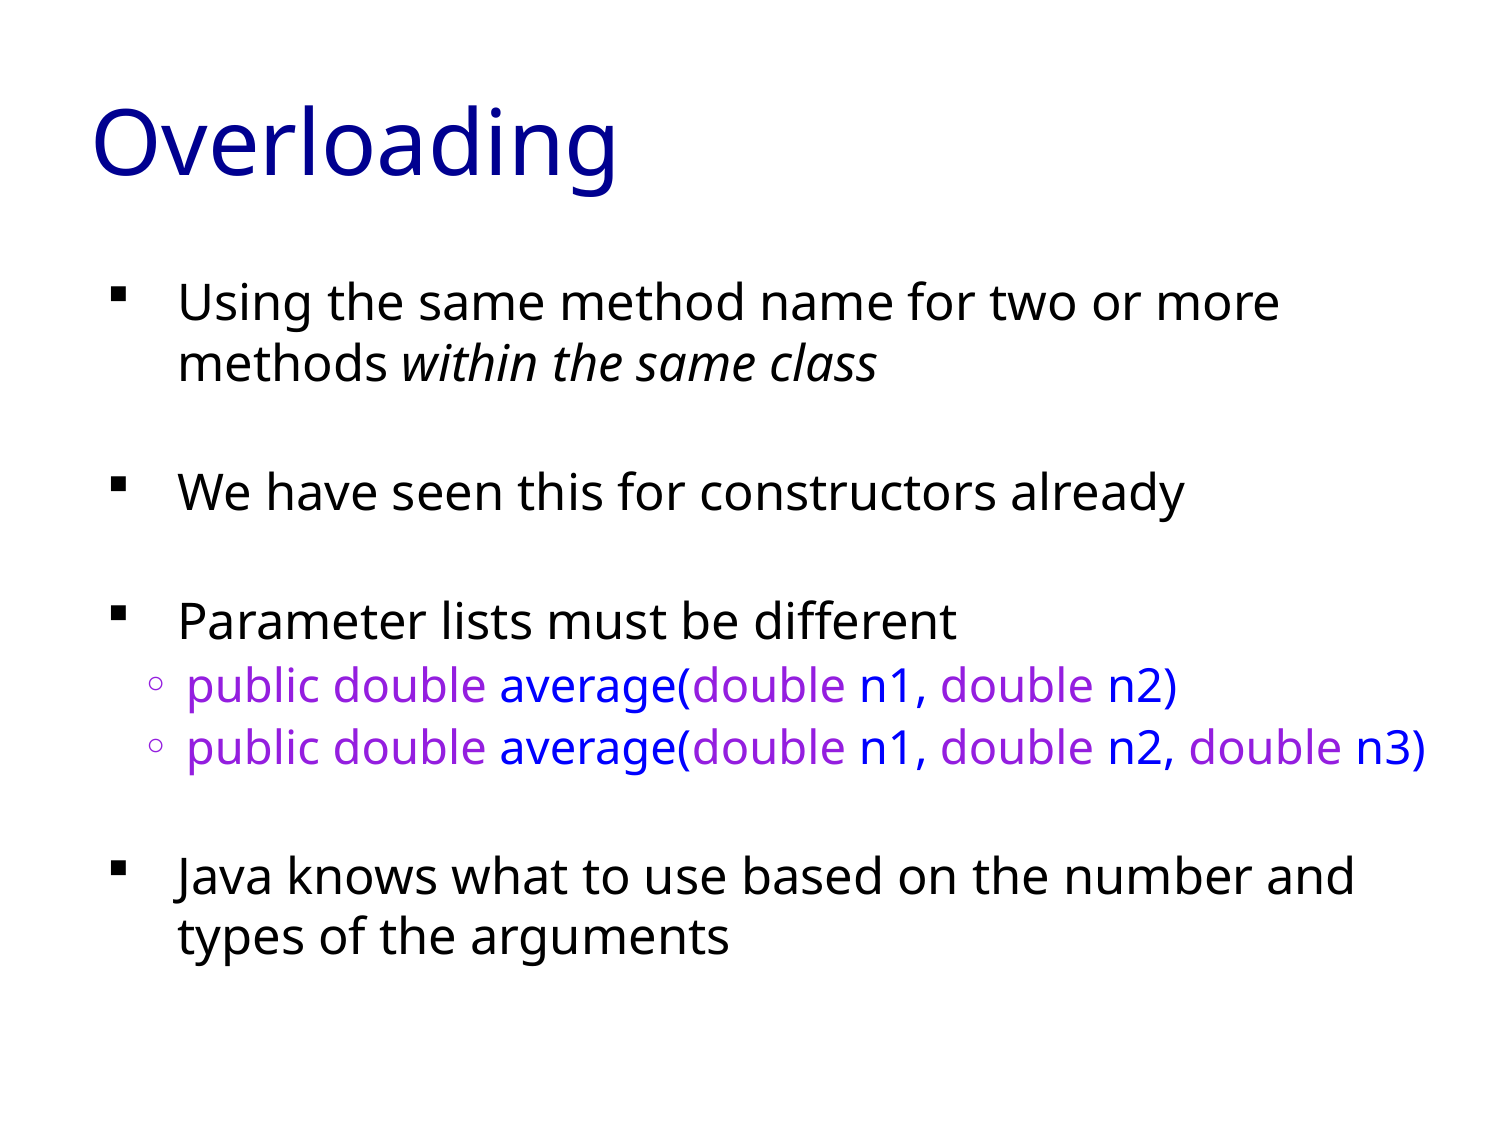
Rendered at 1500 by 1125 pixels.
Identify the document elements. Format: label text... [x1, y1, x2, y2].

title Overloading [75, 45, 1425, 233]
list Using the same method name for two or more methods within the same class We have seen this for constructors already Parameter lists must be different public double average(double n1, double n2) public double average(double n1, double n2, double n3) Java knows what to use based on the number and types of the arguments [75, 262, 1451, 1005]
